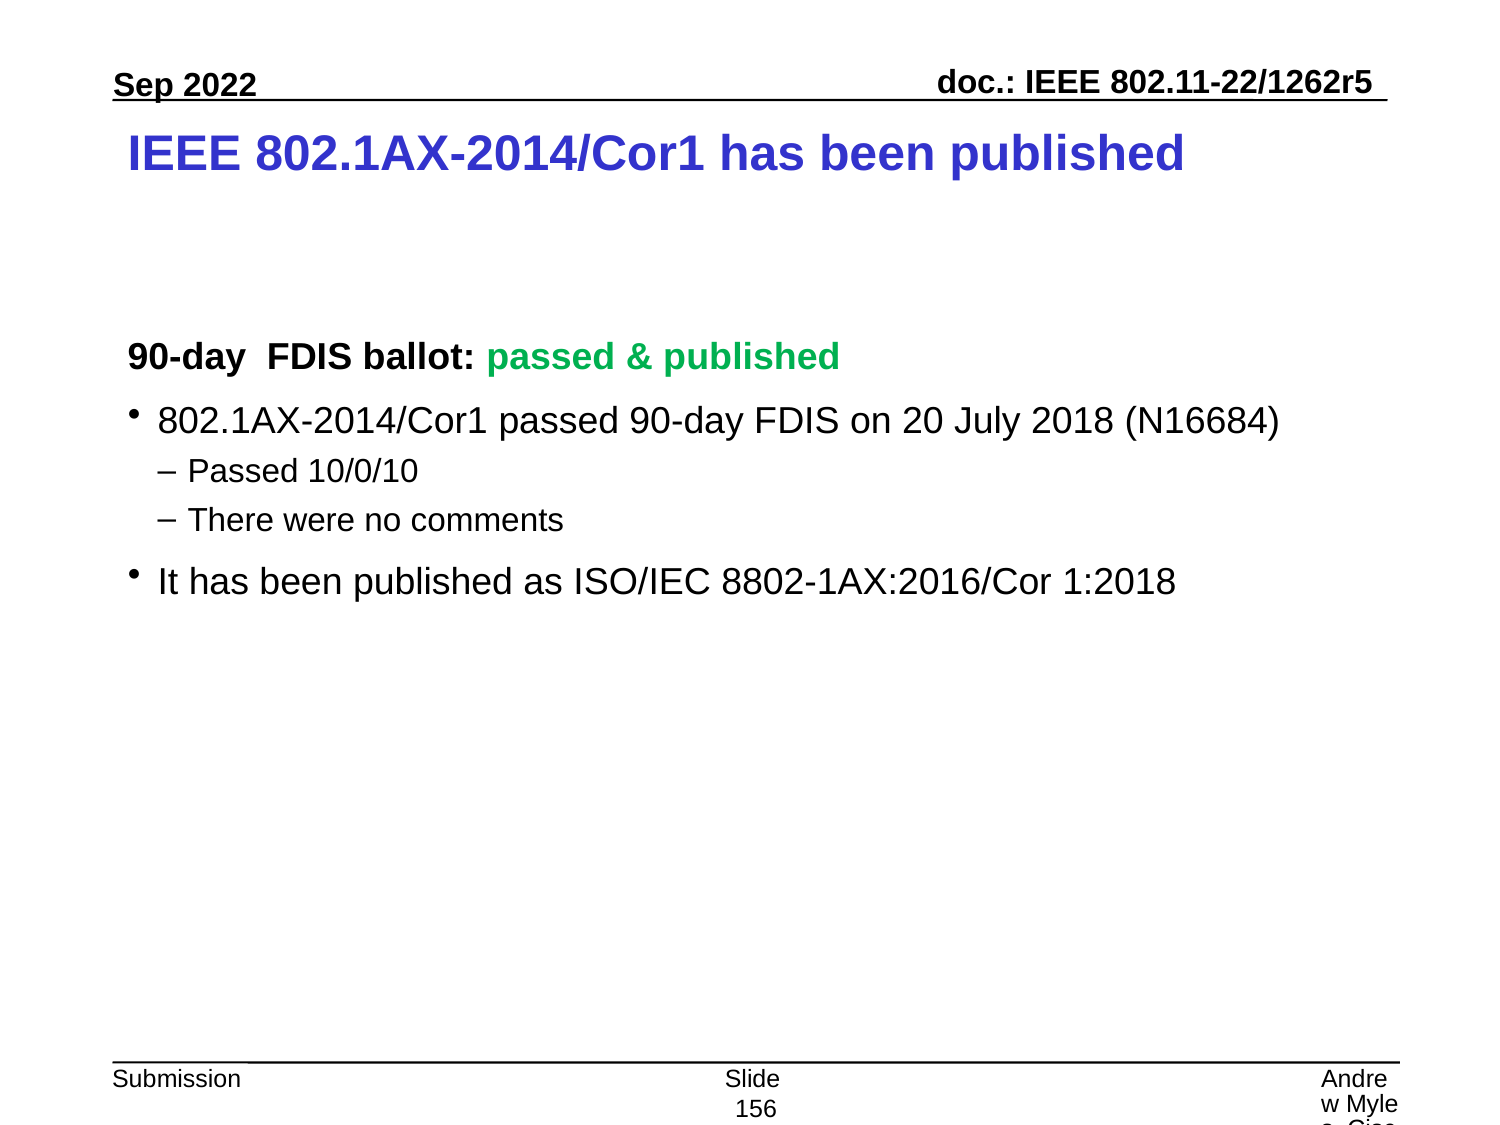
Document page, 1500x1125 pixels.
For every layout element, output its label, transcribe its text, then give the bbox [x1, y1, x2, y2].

footer Andrew Myles, Cisco [1320, 1061, 1402, 1093]
title IEEE 802.1AX-2014/Cor1 has been published [112, 112, 1388, 288]
slide_number Slide 156 [709, 1061, 803, 1093]
list 90-day FDIS ballot: passed & published 802.1AX-2014/Cor1 passed 90-day FDIS on 20 July 2018 (N16684) Passed 10/0/10 There were no comments It has been published as ISO/IEC 8802-1AX:2016/Cor 1:2018 [112, 324, 1388, 1000]
